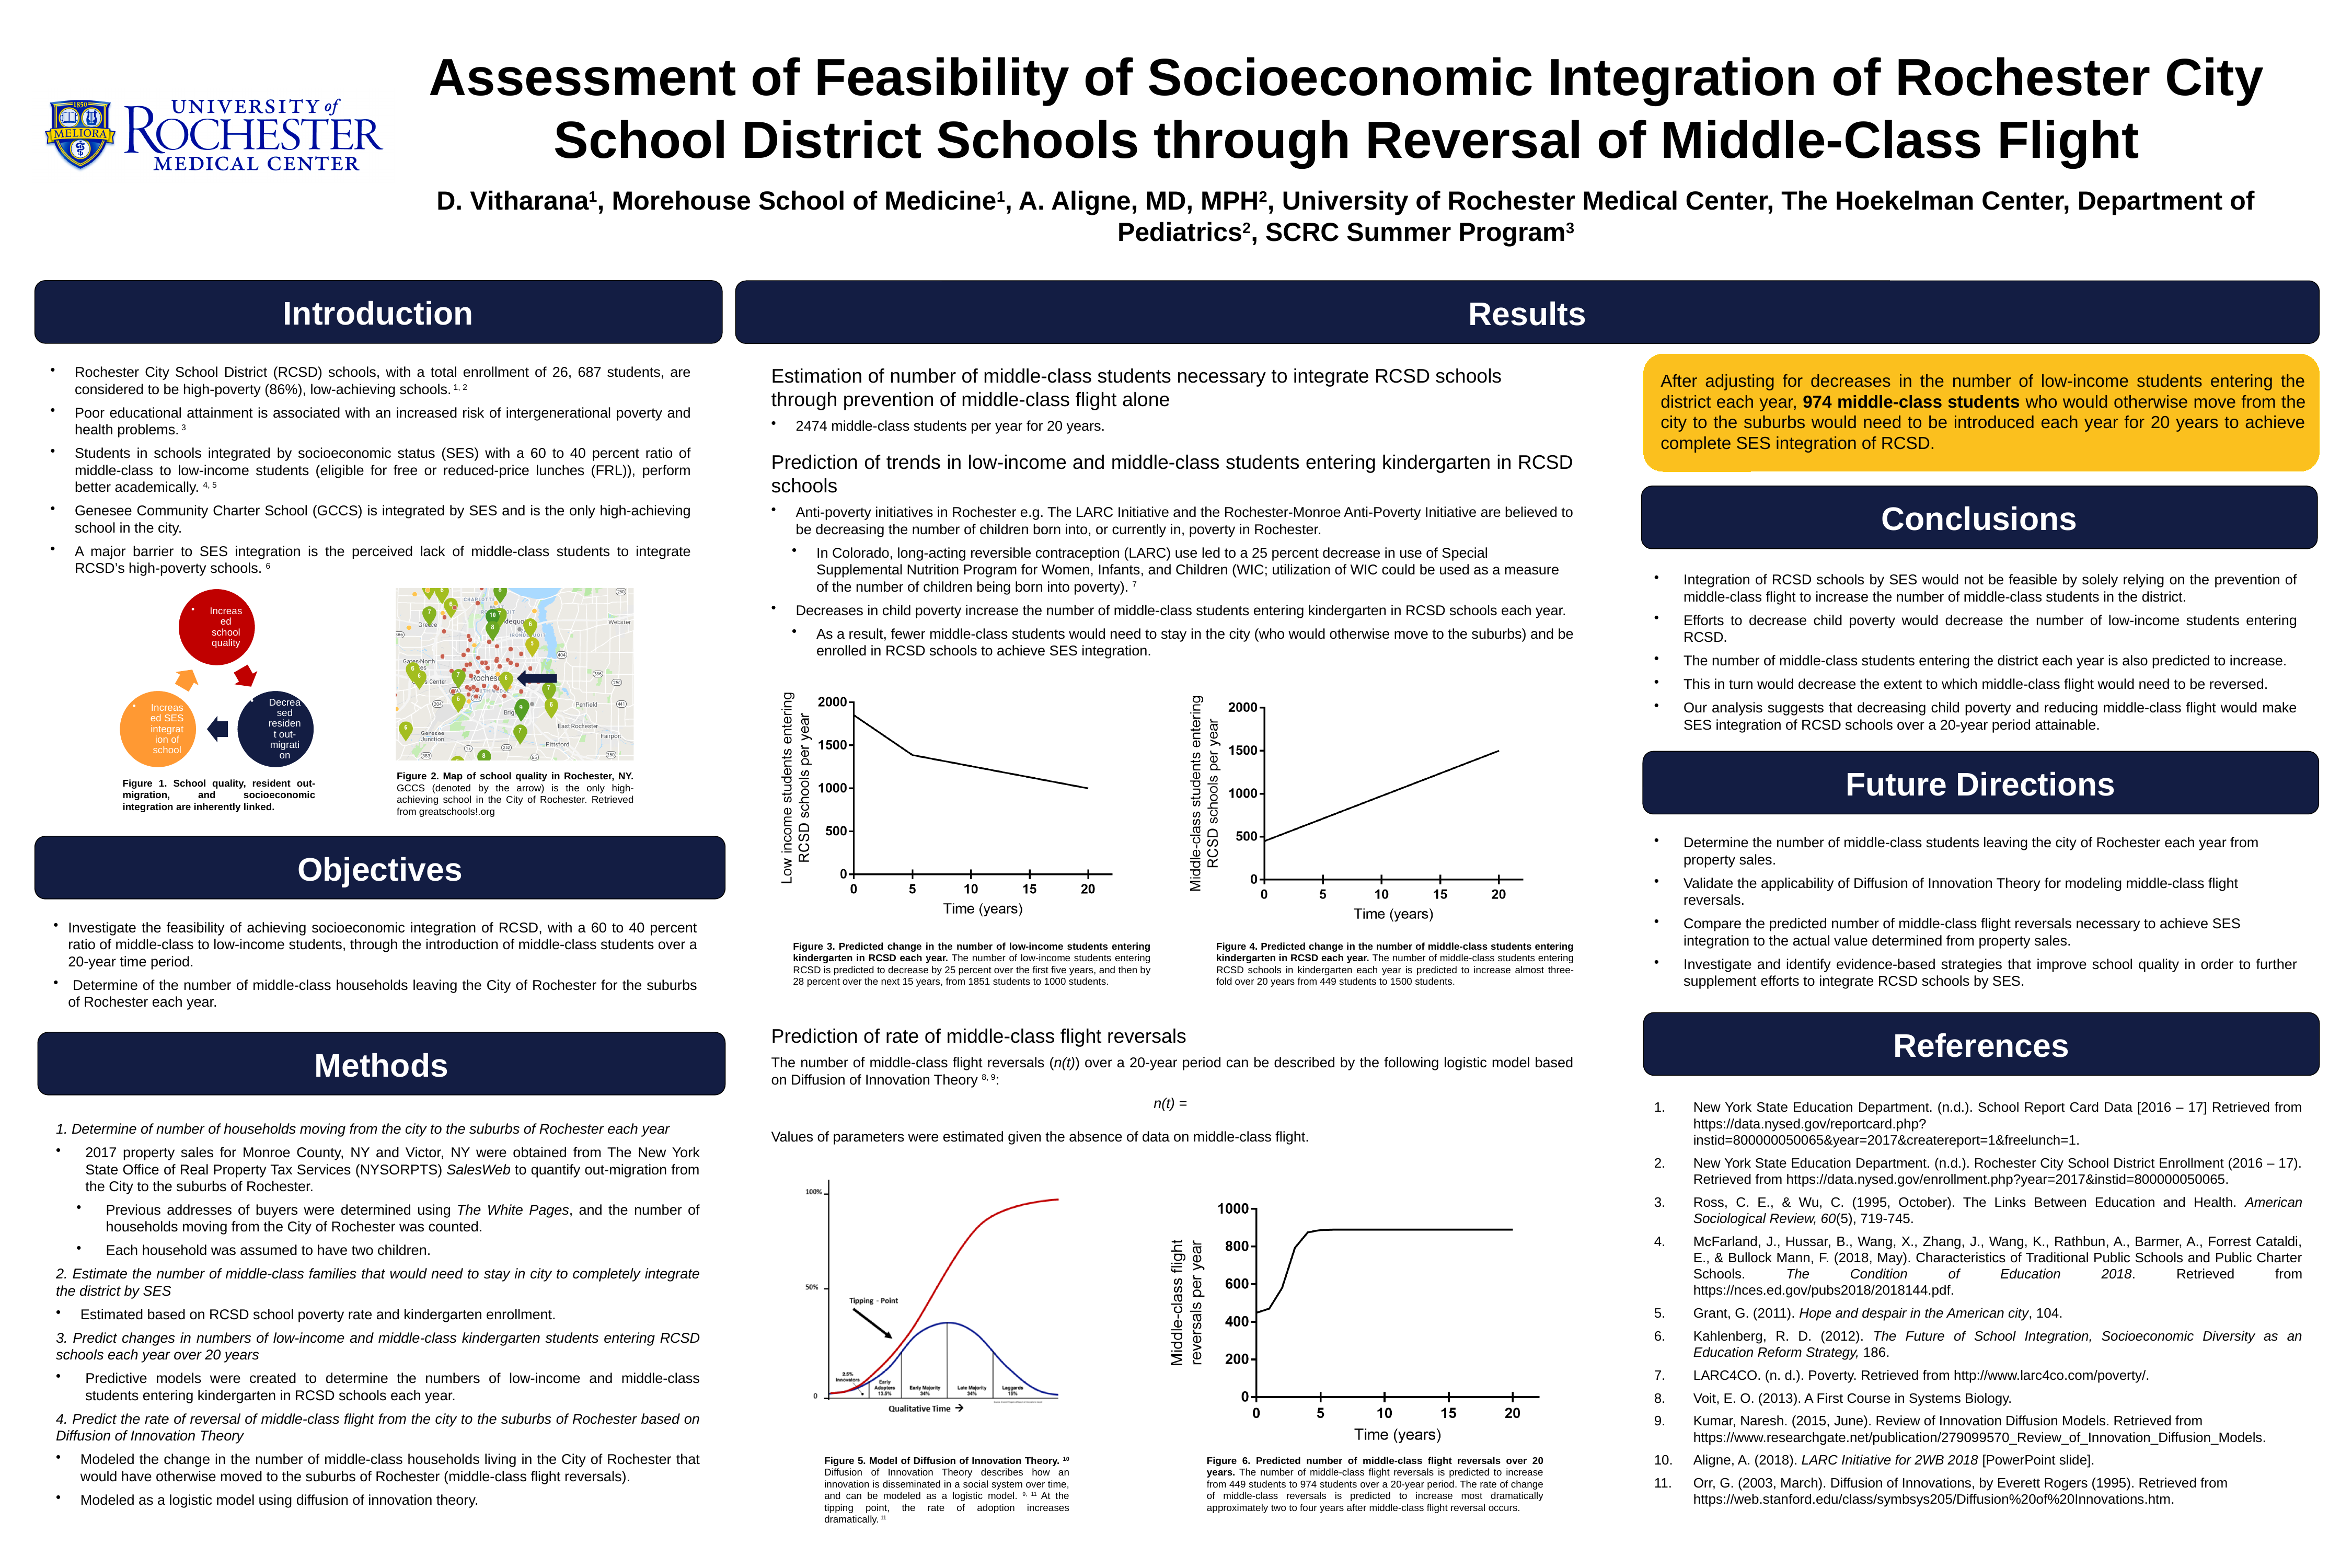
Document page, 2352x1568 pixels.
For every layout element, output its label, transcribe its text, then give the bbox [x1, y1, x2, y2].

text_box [114, 587, 319, 769]
picture [1174, 683, 1563, 935]
text_box Objectives [34, 836, 725, 899]
text_box Future Directions [1643, 751, 2319, 814]
text_box Figure 3. Predicted change in the number of low-income students entering kindergarten in RCSD each year. The number of low-income students entering RCSD is predicted to decrease by 25 percent over the first five years, and then by 28 percent over the next 15 years, from 1851 students to 1000 students. [785, 936, 1158, 991]
picture [32, 88, 395, 183]
text_box Integration of RCSD schools by SES would not be feasible by solely relying on the prevention of middle-class flight to increase the number of middle-class students in the district. Efforts to decrease child poverty would decrease the number of low-income students entering RCSD. The number of middle-class students entering the district each year is also predicted to increase. This in turn would decrease the extent to which middle-class flight would need to be reversed. Our analysis suggests that decreasing child poverty and reducing middle-class flight would make SES integration of RCSD schools over a 20-year period attainable. [1646, 567, 2304, 736]
picture [765, 677, 1152, 929]
picture [1154, 1182, 1583, 1457]
text_box Figure 6. Predicted number of middle-class flight reversals over 20 years. The number of middle-class flight reversals is predicted to increase from 449 students to 974 students over a 20-year period. The rate of change of middle-class reversals is predicted to increase most dramatically approximately two to four years after middle-class flight reversal occurs. [1199, 1462, 1551, 1517]
text_box [1643, 354, 2320, 472]
text_box Conclusions [1641, 486, 2318, 549]
text_box Results [735, 281, 2320, 344]
text_box Determine the number of middle-class students leaving the city of Rochester each year from property sales. Validate the applicability of Diffusion of Innovation Theory for modeling middle-class flight reversals. Compare the predicted number of middle-class flight reversals necessary to achieve SES integration to the actual value determined from property sales. Investigate and identify evidence-based strategies that improve school quality in order to further supplement efforts to integrate RCSD schools by SES. [1646, 829, 2304, 993]
text_box Investigate the feasibility of achieving socioeconomic integration of RCSD, with a 60 to 40 percent ratio of middle-class to low-income students, through the introduction of middle-class students over a 20-year time period. Determine of the number of middle-class households leaving the City of Rochester for the suburbs of Rochester each year. [45, 914, 705, 1014]
text_box Figure 2. Map of school quality in Rochester, NY. GCCS (denoted by the arrow) is the only high-achieving school in the City of Rochester. Retrieved from greatschools!.org [389, 766, 641, 821]
text_box References [1643, 1012, 2320, 1076]
picture [801, 1177, 1077, 1412]
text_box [396, 587, 634, 761]
text_box Figure 5. Model of Diffusion of Innovation Theory. 10 Diffusion of Innovation Theory describes how an innovation is disseminated in a social system over time, and can be modeled as a logistic model. 9, 11 At the tipping point, the rate of adoption increases dramatically. 11 [816, 1450, 1077, 1529]
text_box Methods [38, 1032, 725, 1095]
text_box Estimation of number of middle-class students necessary to integrate RCSD schools through prevention of middle-class flight alone 2474 middle-class students per year for 20 years. Prediction of trends in low-income and middle-class students entering kindergarten in RCSD schools Anti-poverty initiatives in Rochester e.g. The LARC Initiative and the Rochester-Monroe Anti-Poverty Initiative are believed to be decreasing the number of children born into, or currently in, poverty in Rochester. In Colorado, long-acting reversible contraception (LARC) use led to a 25 percent decrease in use of Special Supplemental Nutrition Program for Women, Infants, and Children (WIC; utilization of WIC could be used as a measure of the number of children being born into poverty). 7 Decreases in child poverty increase the number of middle-class students entering kindergarten in RCSD schools each year. As a result, fewer middle-class students would need to stay in the city (who would otherwise move to the suburbs) and be enrolled in RCSD schools to achieve SES integration. [763, 359, 1581, 663]
text_box D. Vitharana1, Morehouse School of Medicine1, A. Aligne, MD, MPH2, University of Rochester Medical Center, The Hoekelman Center, Department of Pediatrics2, SCRC Summer Program3 [372, 179, 2320, 250]
text_box After adjusting for decreases in the number of low-income students entering the district each year, 974 middle-class students who would otherwise move from the city to the suburbs would need to be introduced each year for 20 years to achieve complete SES integration of RCSD. [1652, 364, 2315, 458]
text_box 1. Determine of number of households moving from the city to the suburbs of Rochester each year 2017 property sales for Monroe County, NY and Victor, NY were obtained from The New York State Office of Real Property Tax Services (NYSORPTS) SalesWeb to quantify out-migration from the City to the suburbs of Rochester. Previous addresses of buyers were determined using The White Pages, and the number of households moving from the City of Rochester was counted. Each household was assumed to have two children. 2. Estimate the number of middle-class families that would need to stay in city to completely integrate the district by SES Estimated based on RCSD school poverty rate and kindergarten enrollment. 3. Predict changes in numbers of low-income and middle-class kindergarten students entering RCSD schools each year over 20 years Predictive models were created to determine the numbers of low-income and middle-class students entering kindergarten in RCSD schools each year. 4. Predict the rate of reversal of middle-class flight from the city to the suburbs of Rochester based on Diffusion of Innovation Theory Modeled the change in the number of middle-class households living in the City of Rochester that would have otherwise moved to the suburbs of Rochester (middle-class flight reversals). Modeled as a logistic model using diffusion of innovation theory. [48, 1116, 708, 1512]
text_box Assessment of Feasibility of Socioeconomic Integration of Rochester City School District Schools through Reversal of Middle-Class Flight [394, 39, 2300, 172]
text_box Introduction [34, 280, 722, 343]
text_box Figure 1. School quality, resident out-migration, and socioeconomic integration are inherently linked. [114, 773, 323, 816]
text_box New York State Education Department. (n.d.). School Report Card Data [2016 – 17] Retrieved from https://data.nysed.gov/reportcard.php?instid=800000050065&year=2017&createreport=1&freelunch=1. New York State Education Department. (n.d.). Rochester City School District Enrollment (2016 – 17). Retrieved from https://data.nysed.gov/enrollment.php?year=2017&instid=800000050065. Ross, C. E., & Wu, C. (1995, October). The Links Between Education and Health. American Sociological Review, 60(5), 719-745. McFarland, J., Hussar, B., Wang, X., Zhang, J., Wang, K., Rathbun, A., Barmer, A., Forrest Cataldi, E., & Bullock Mann, F. (2018, May). Characteristics of Traditional Public Schools and Public Charter Schools. The Condition of Education 2018. Retrieved from https://nces.ed.gov/pubs2018/2018144.pdf. Grant, G. (2011). Hope and despair in the American city, 104. Kahlenberg, R. D. (2012). The Future of School Integration, Socioeconomic Diversity as an Education Reform Strategy, 186. LARC4CO. (n. d.). Poverty. Retrieved from http://www.larc4co.com/poverty/. Voit, E. O. (2013). A First Course in Systems Biology. Kumar, Naresh. (2015, June). Review of Innovation Diffusion Models. Retrieved from https://www.researchgate.net/publication/279099570_Review_of_Innovation_Diffusion_Models. Aligne, A. (2018). LARC Initiative for 2WB 2018 [PowerPoint slide]. Orr, G. (2003, March). Diffusion of Innovations, by Everett Rogers (1995). Retrieved from https://web.stanford.edu/class/symbsys205/Diffusion%20of%20Innovations.htm. [1646, 1094, 2311, 1511]
text_box [1566, 806, 2352, 820]
text_box Figure 4. Predicted change in the number of middle-class students entering kindergarten in RCSD each year. The number of middle-class students entering RCSD schools in kindergarten each year is predicted to increase almost three-fold over 20 years from 449 students to 1500 students. [1208, 936, 1582, 991]
text_box Rochester City School District (RCSD) schools, with a total enrollment of 26, 687 students, are considered to be high-poverty (86%), low-achieving schools. 1, 2 Poor educational attainment is associated with an increased risk of intergenerational poverty and health problems. 3 Students in schools integrated by socioeconomic status (SES) with a 60 to 40 percent ratio of middle-class to low-income students (eligible for free or reduced-price lunches (FRL)), perform better academically. 4, 5 Genesee Community Charter School (GCCS) is integrated by SES and is the only high-achieving school in the city. A major barrier to SES integration is the perceived lack of middle-class students to integrate RCSD’s high-poverty schools. 6 [42, 359, 698, 604]
